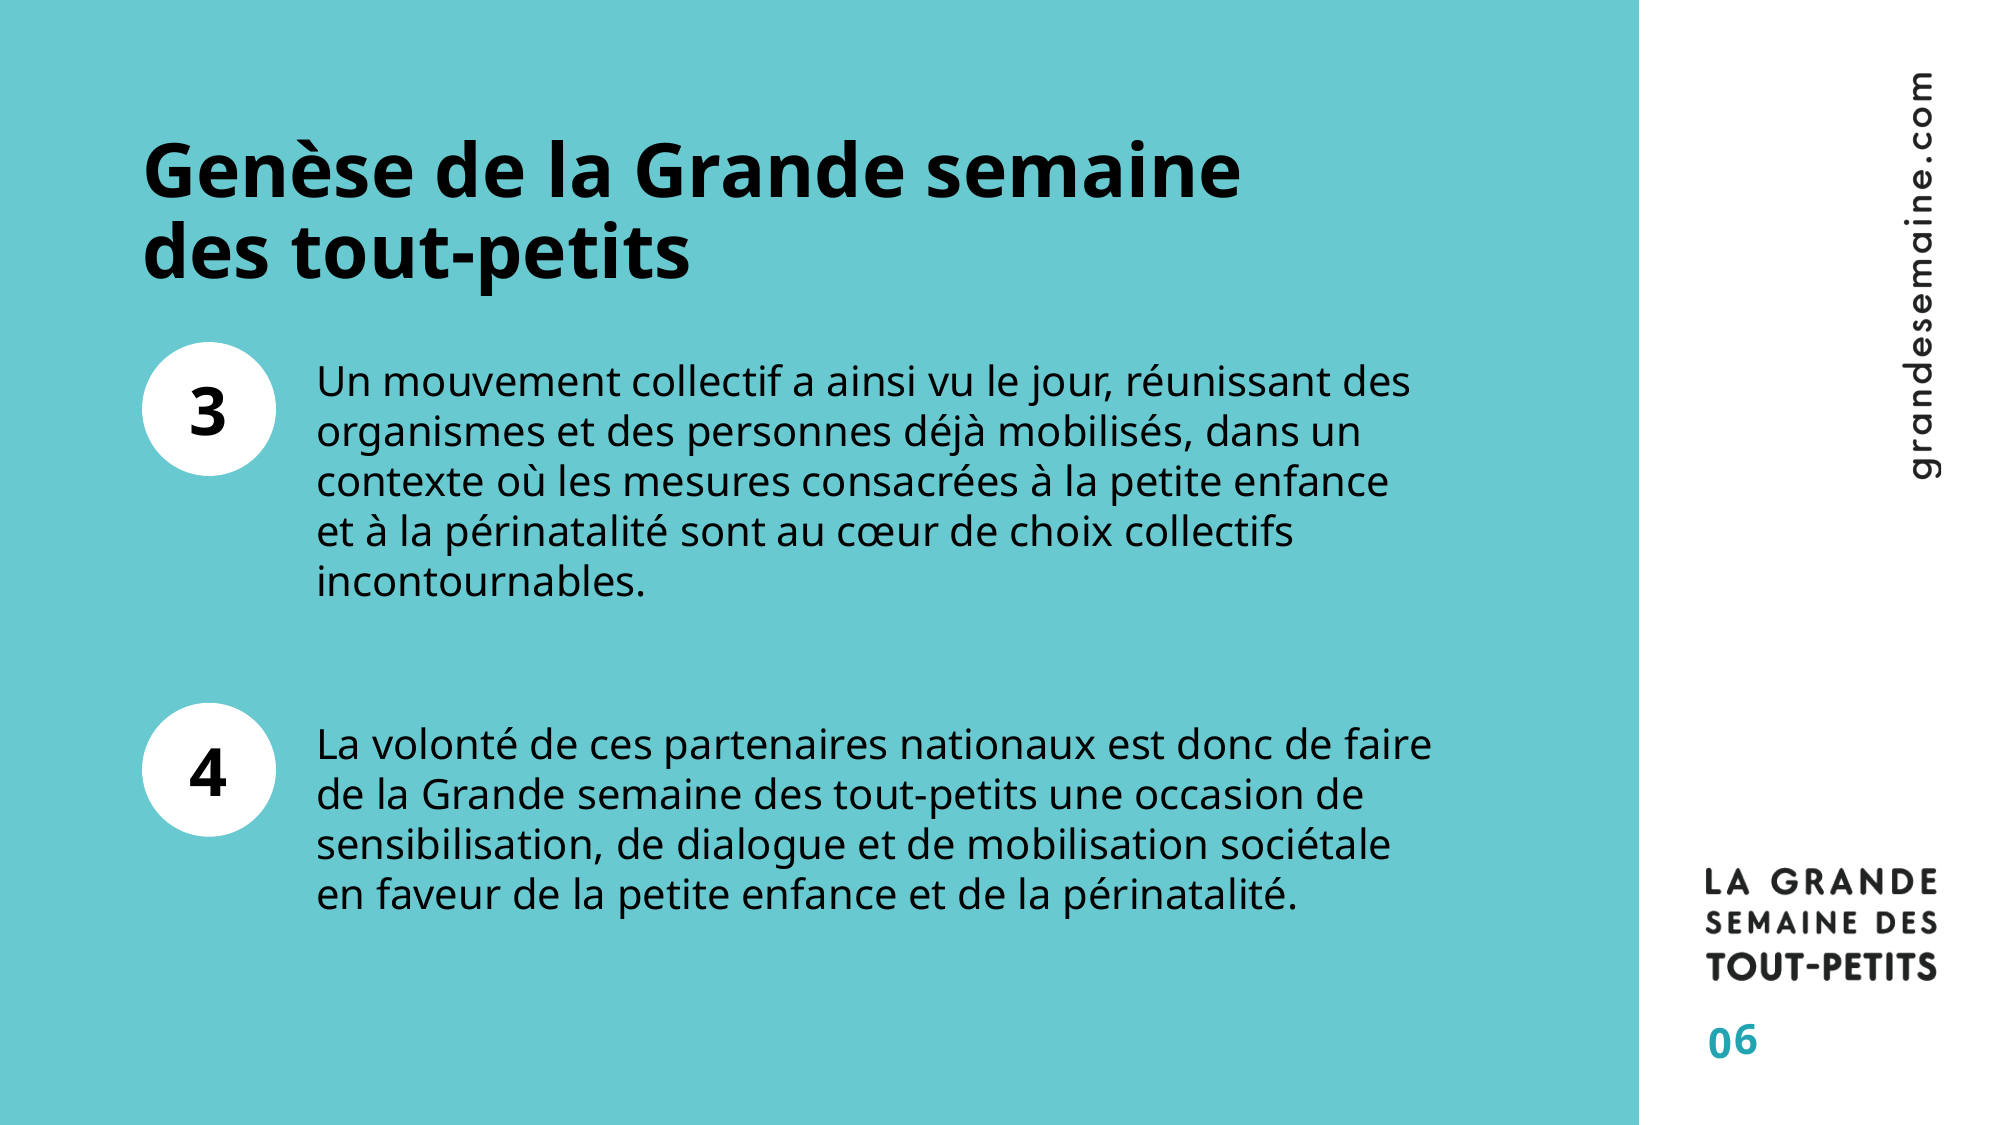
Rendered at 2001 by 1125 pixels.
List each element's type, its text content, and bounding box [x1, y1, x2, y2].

picture [1705, 867, 1937, 981]
text_box 3 [141, 341, 277, 477]
text_box 4 [141, 701, 277, 838]
picture [1903, 72, 1942, 481]
title Genèse de la Grande semaine des tout-petits [142, 90, 1455, 296]
list Un mouvement collectif a ainsi vu le jour, réunissant des organismes et des personnes déjà mobilisés, dans un contexte où les mesures consacrées à la petite enfance et à la périnatalité sont au cœur de choix collectifs incontournables. La volonté de ces partenaires nationaux est donc de faire de la Grande semaine des tout-petits une occasion de sensibilisation, de dialogue et de mobilisation sociétale en faveur de la petite enfance et de la périnatalité. [316, 354, 1455, 981]
